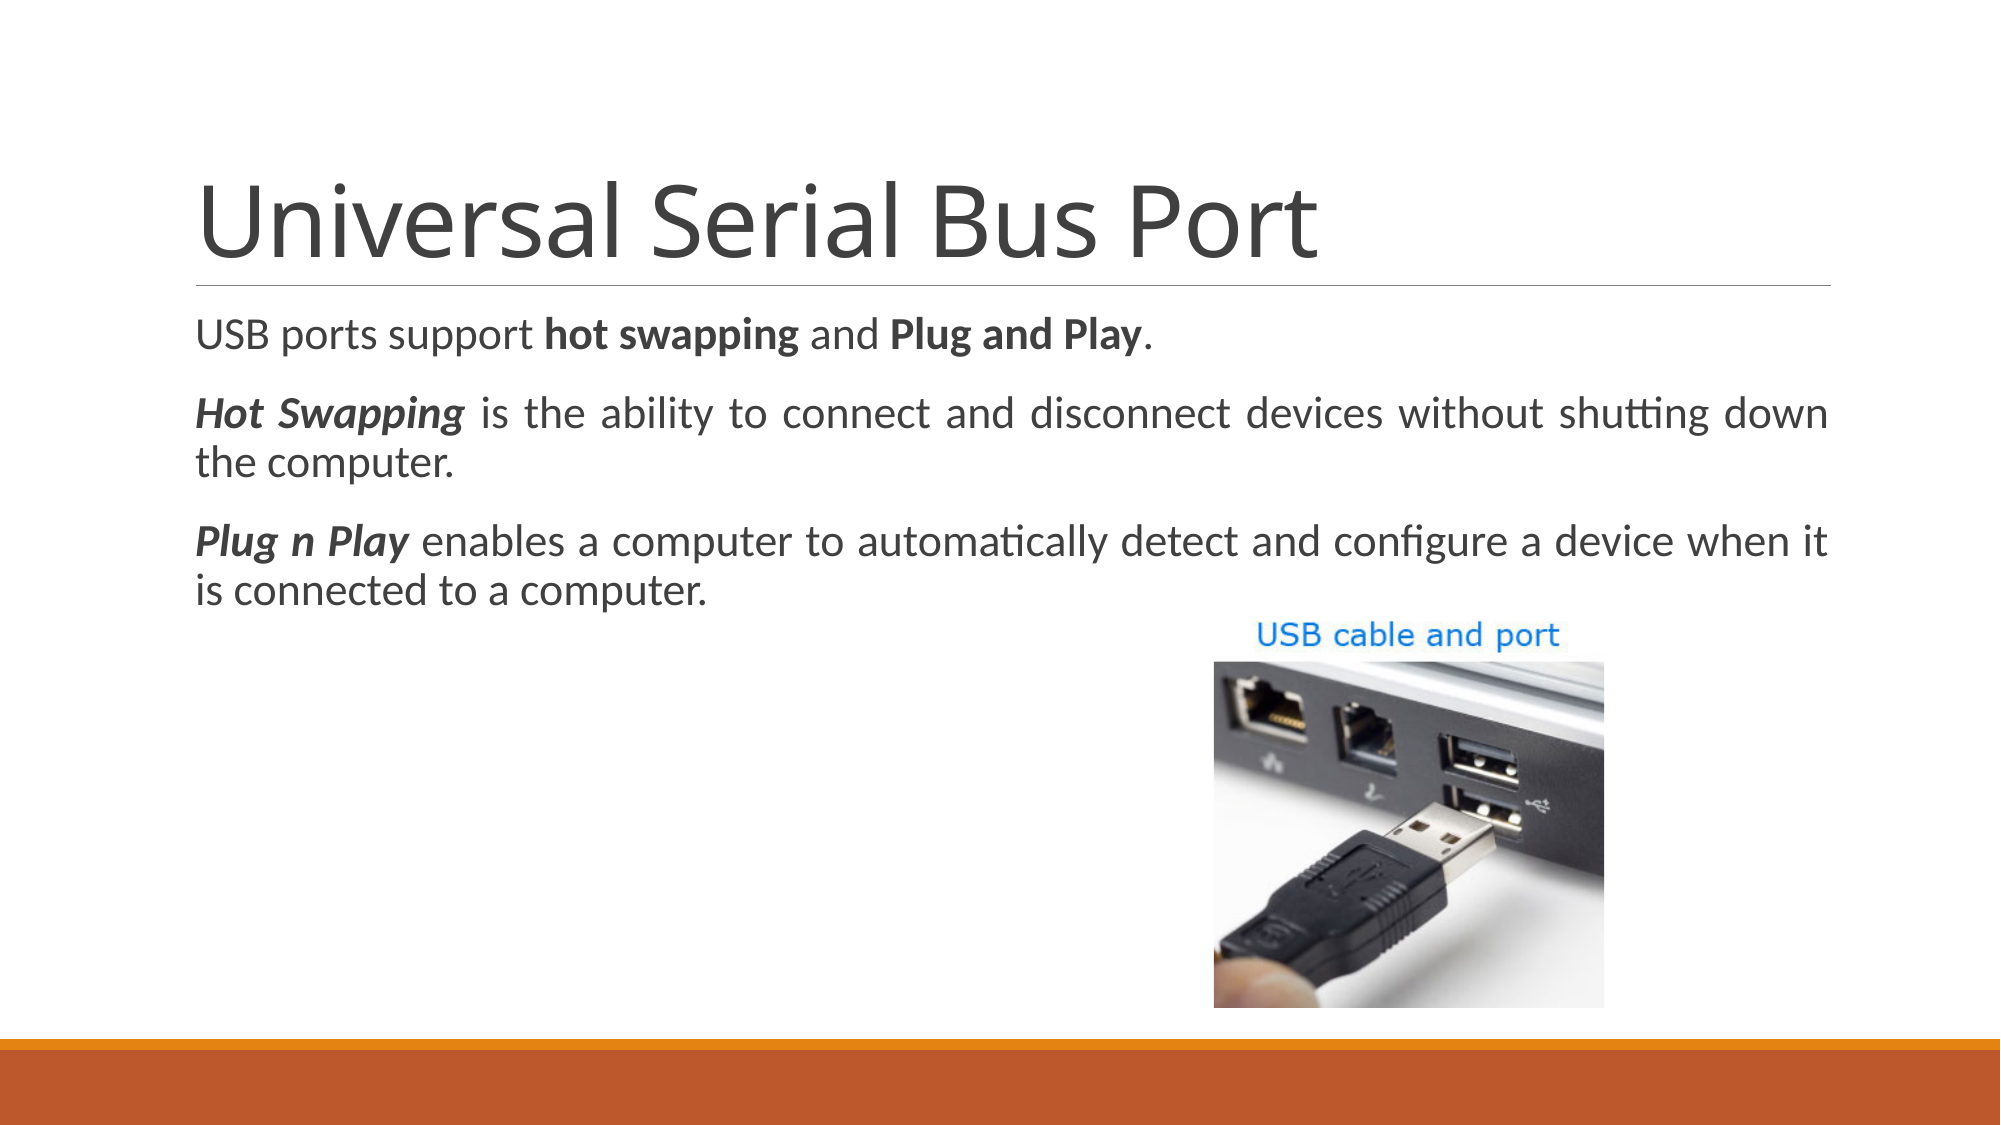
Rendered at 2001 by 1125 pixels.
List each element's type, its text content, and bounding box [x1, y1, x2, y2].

title Universal Serial Bus Port [180, 47, 1830, 285]
list USB ports support hot swapping and Plug and Play. Hot Swapping is the ability to connect and disconnect devices without shutting down the computer. Plug n Play enables a computer to automatically detect and configure a device when it is connected to a computer. [180, 302, 1830, 963]
picture [1213, 618, 1605, 1009]
